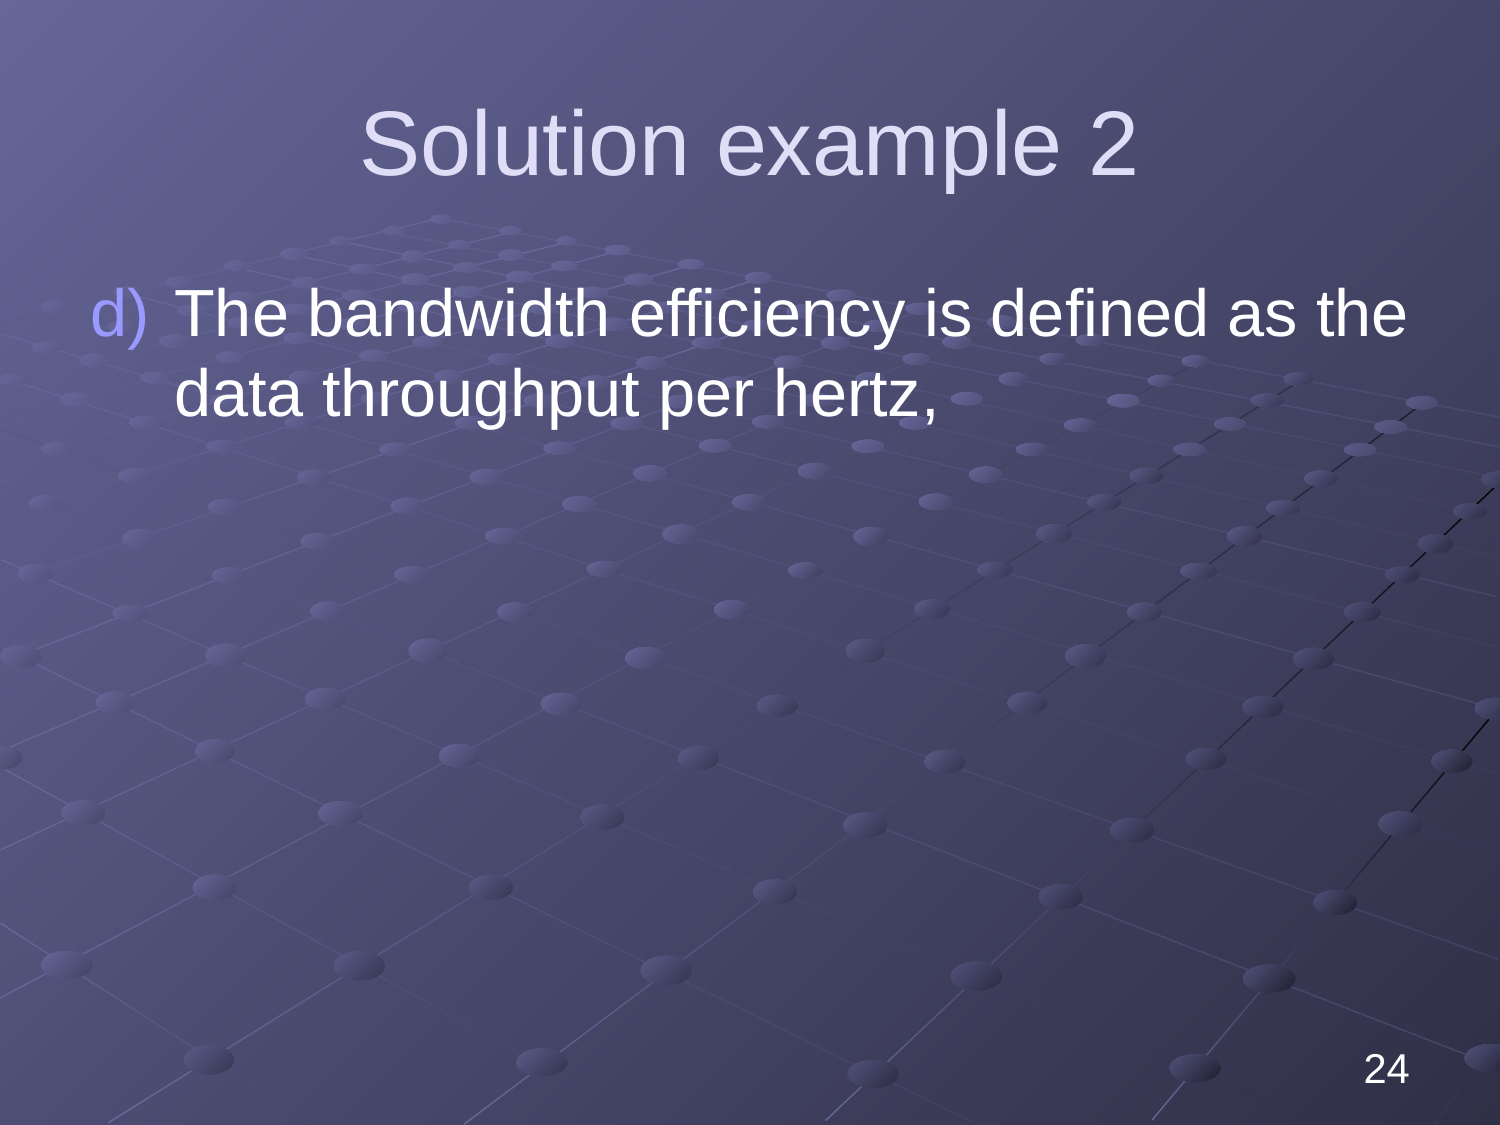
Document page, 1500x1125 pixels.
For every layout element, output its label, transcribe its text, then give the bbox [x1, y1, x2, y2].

title Solution example 2 [75, 45, 1425, 233]
slide_number 24 [1074, 1024, 1425, 1100]
